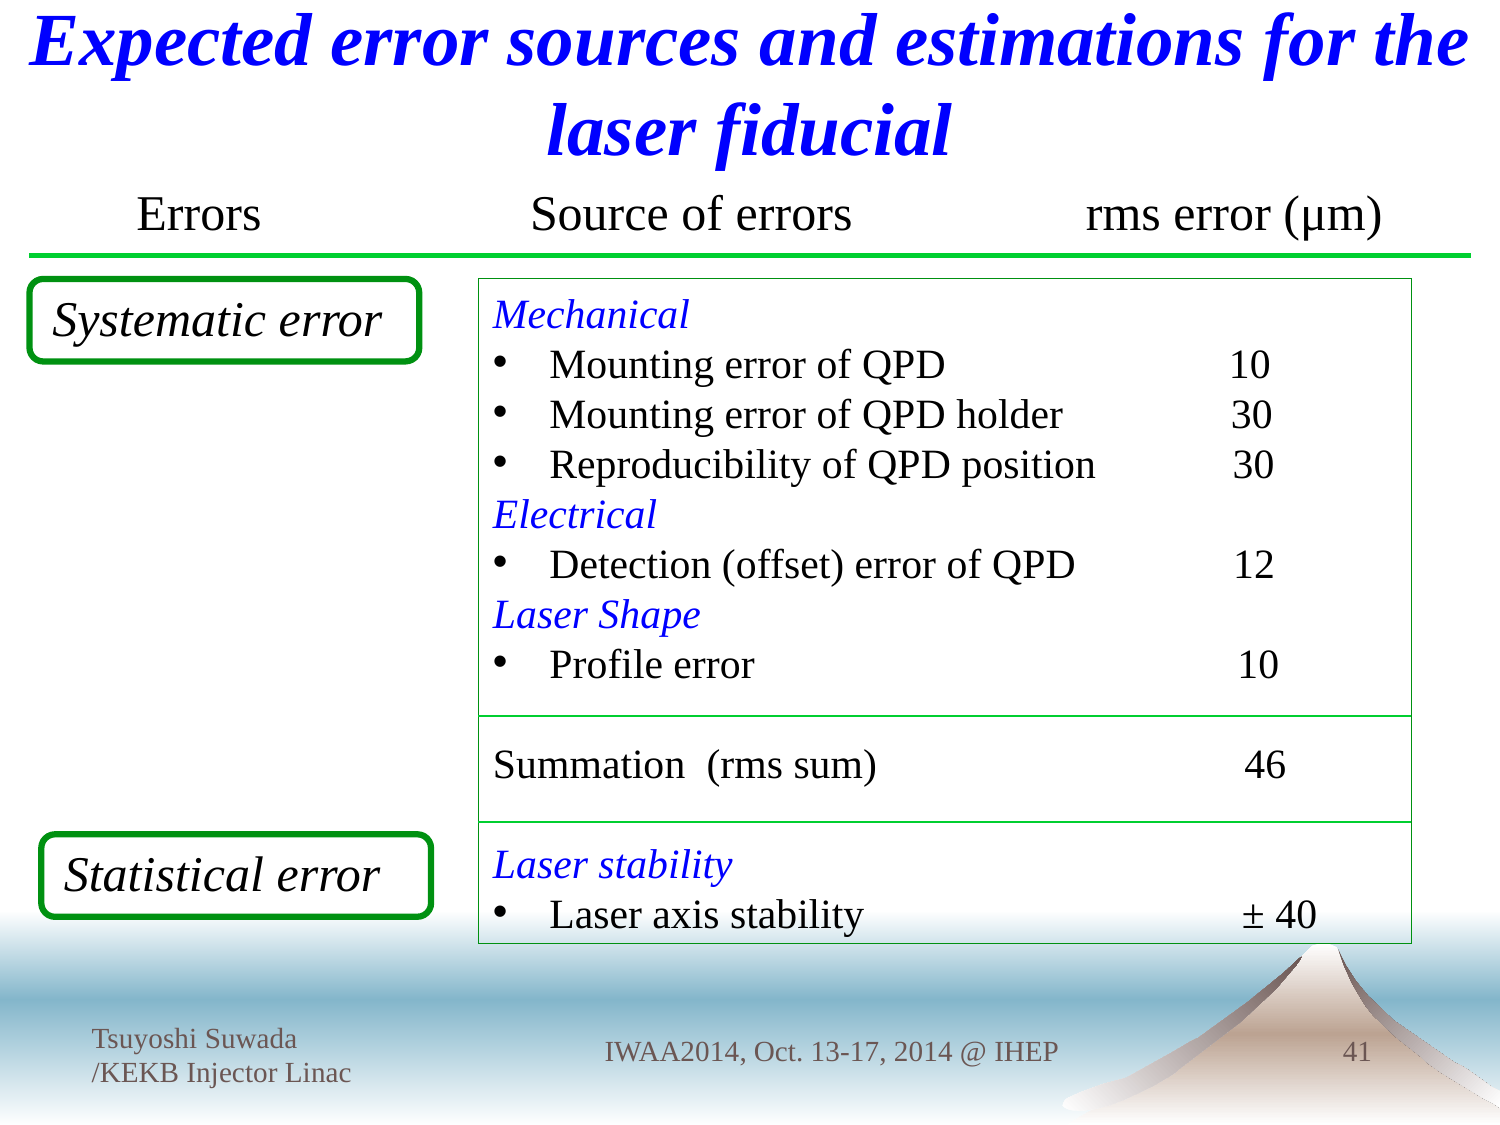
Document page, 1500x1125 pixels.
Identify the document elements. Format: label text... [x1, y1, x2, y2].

slide_number 41 [1074, 1025, 1388, 1100]
text_box Source of errors [515, 172, 868, 248]
footer IWAA2014, Oct. 13-17, 2014 @ IHEP [512, 1025, 1074, 1100]
text_box rms error (μm) [1071, 172, 1398, 248]
text_box Mechanical Mounting error of QPD 10 Mounting error of QPD holder 30 Reproducibility of QPD position 30 Electrical Detection (offset) error of QPD 12 Laser Shape Profile error 10 Summation (rms sum) 46 Laser stability Laser axis stability ± 40 [478, 721, 1412, 822]
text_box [41, 834, 432, 918]
text_box Mechanical Mounting error of QPD 10 Mounting error of QPD holder 30 Reproducibility of QPD position 30 Electrical Detection (offset) error of QPD 12 Laser Shape Profile error 10 Summation (rms sum) 46 Laser stability Laser axis stability ± 40 [478, 827, 1412, 944]
title Expected error sources and estimations for the laser fiducial [0, 42, 1500, 118]
slide_number Tsuyoshi Suwada /KEKB Injector Linac [76, 1011, 390, 1087]
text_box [29, 278, 420, 362]
text_box Errors [121, 172, 277, 248]
text_box Mechanical Mounting error of QPD 10 Mounting error of QPD holder 30 Reproducibility of QPD position 30 Electrical Detection (offset) error of QPD 12 Laser Shape Profile error 10 Summation (rms sum) 46 Laser stability Laser axis stability ± 40 [478, 278, 1412, 715]
